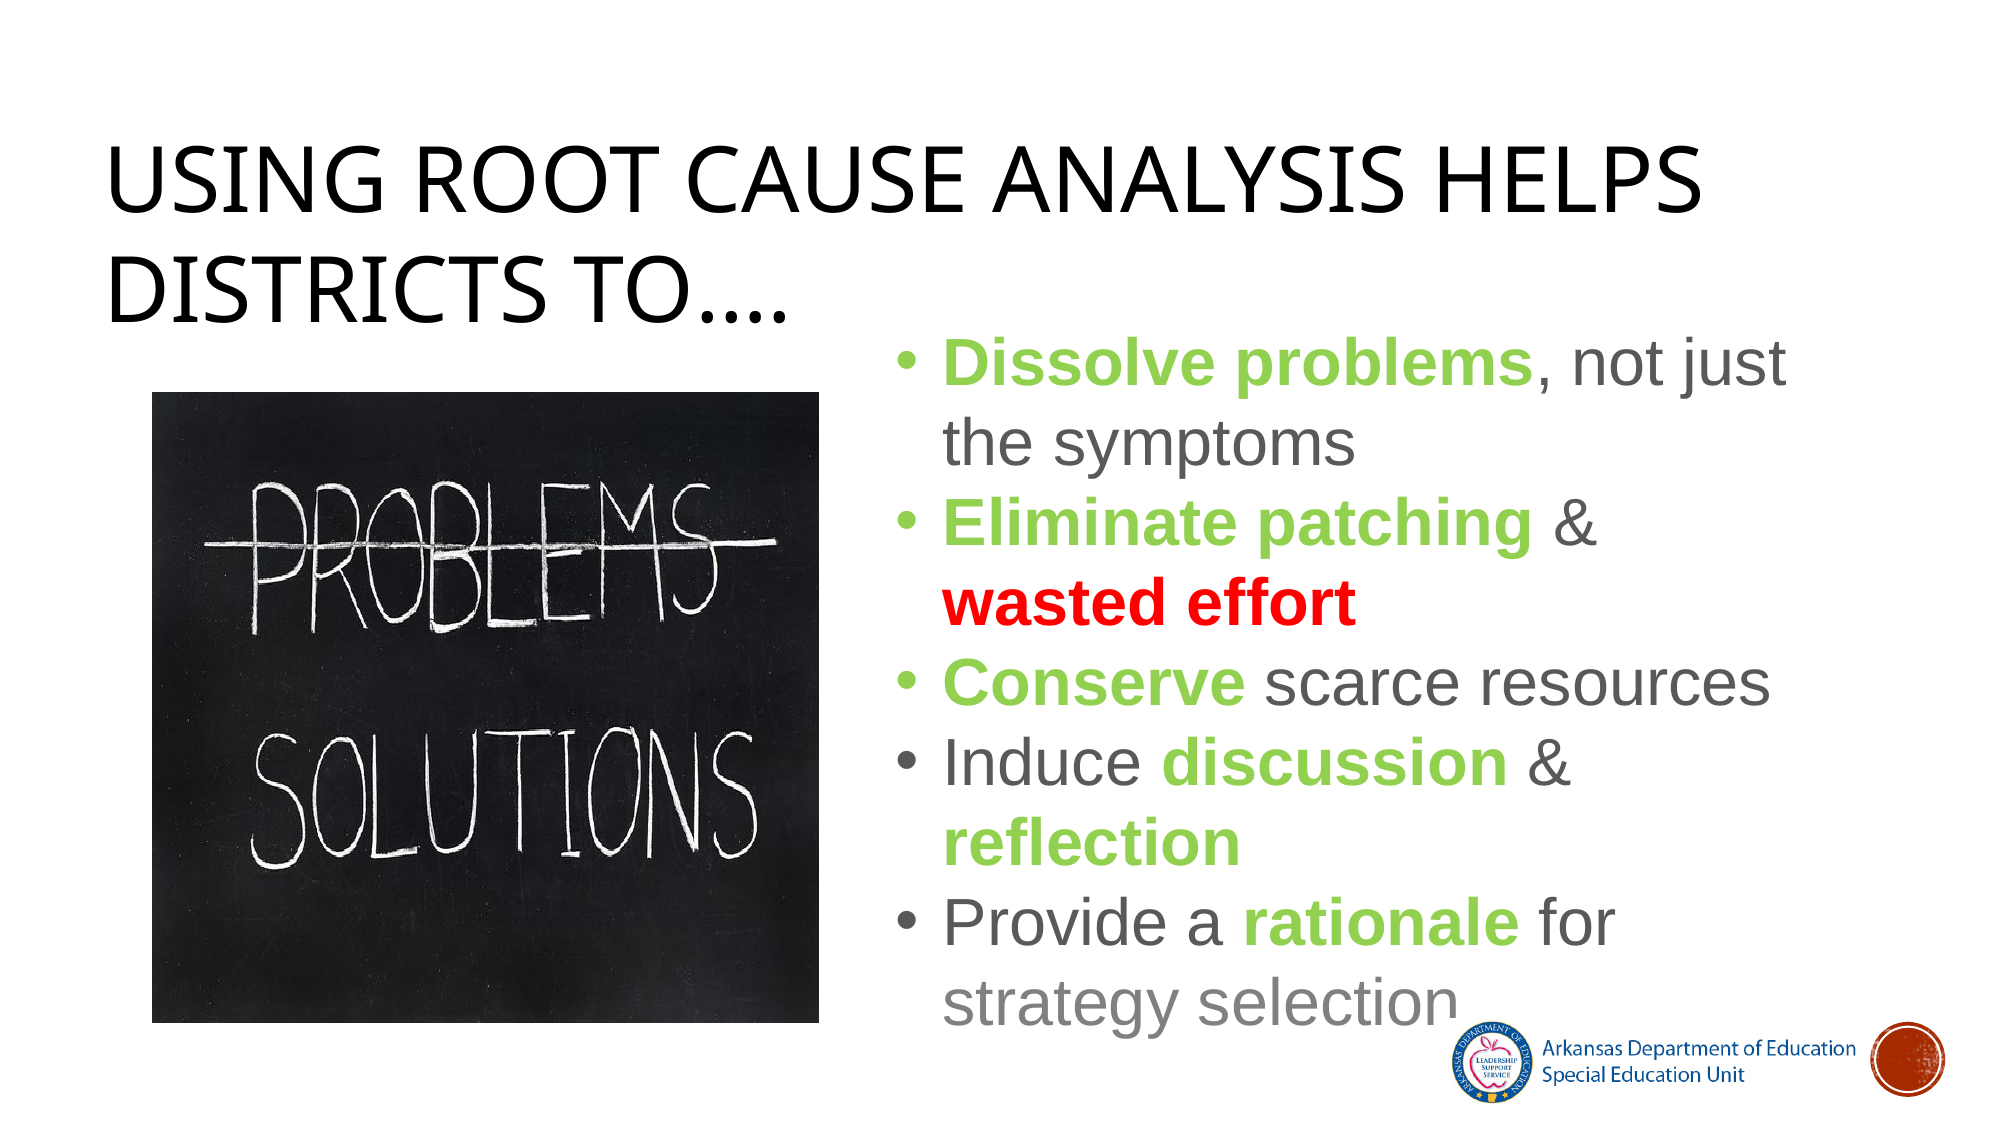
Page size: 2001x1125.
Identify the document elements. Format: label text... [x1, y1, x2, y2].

picture [152, 392, 819, 1023]
text_box USING ROOT CAUSE ANALYSIS HELPS DISTRICTS TO…. [88, 113, 1792, 348]
text_box Dissolve problems, not just the symptoms Eliminate patching & wasted effort Conserve scarce resources Induce discussion & reflection Provide a rationale for strategy selection [880, 231, 1844, 1047]
picture [1448, 1018, 1858, 1106]
